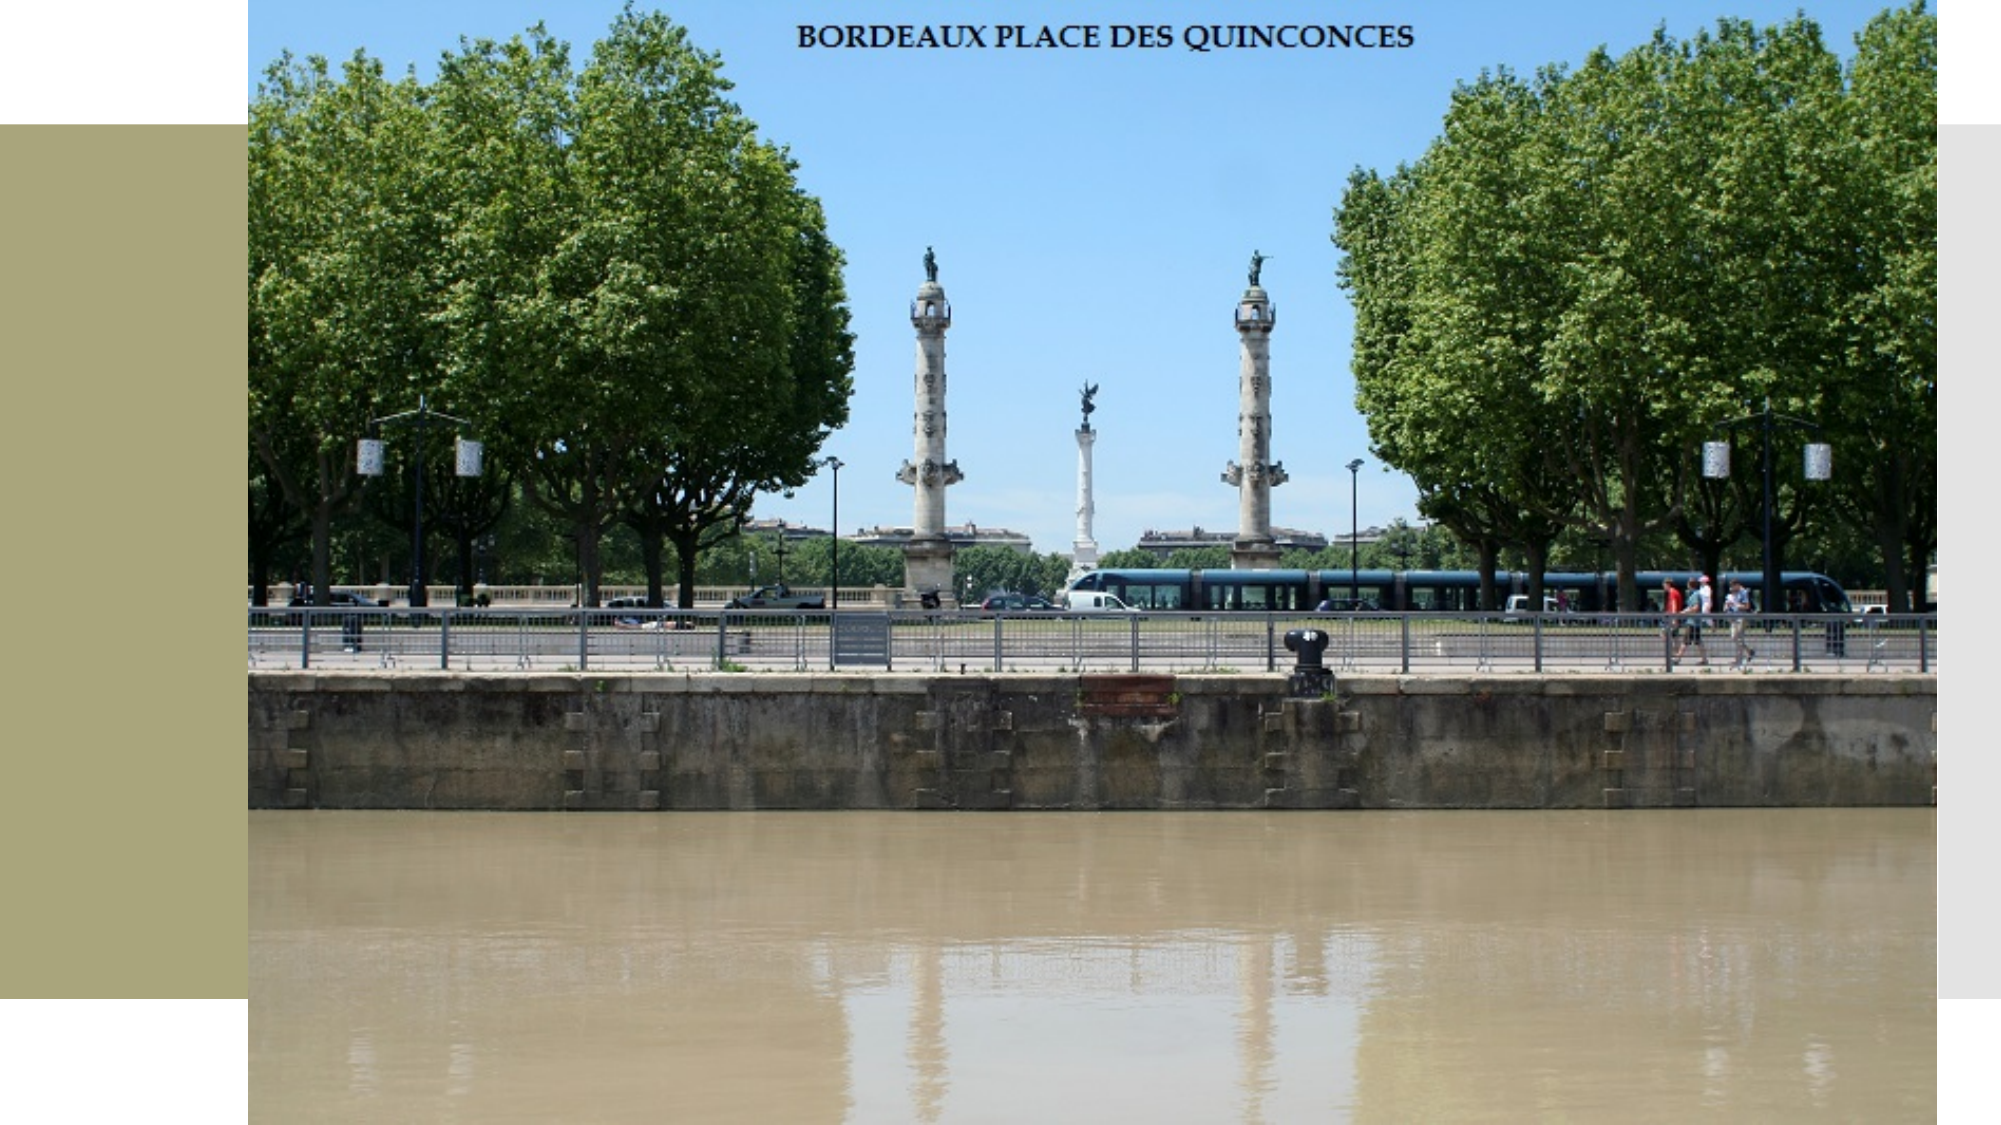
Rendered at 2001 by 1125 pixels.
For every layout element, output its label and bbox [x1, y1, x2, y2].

list [247, 0, 1937, 1125]
